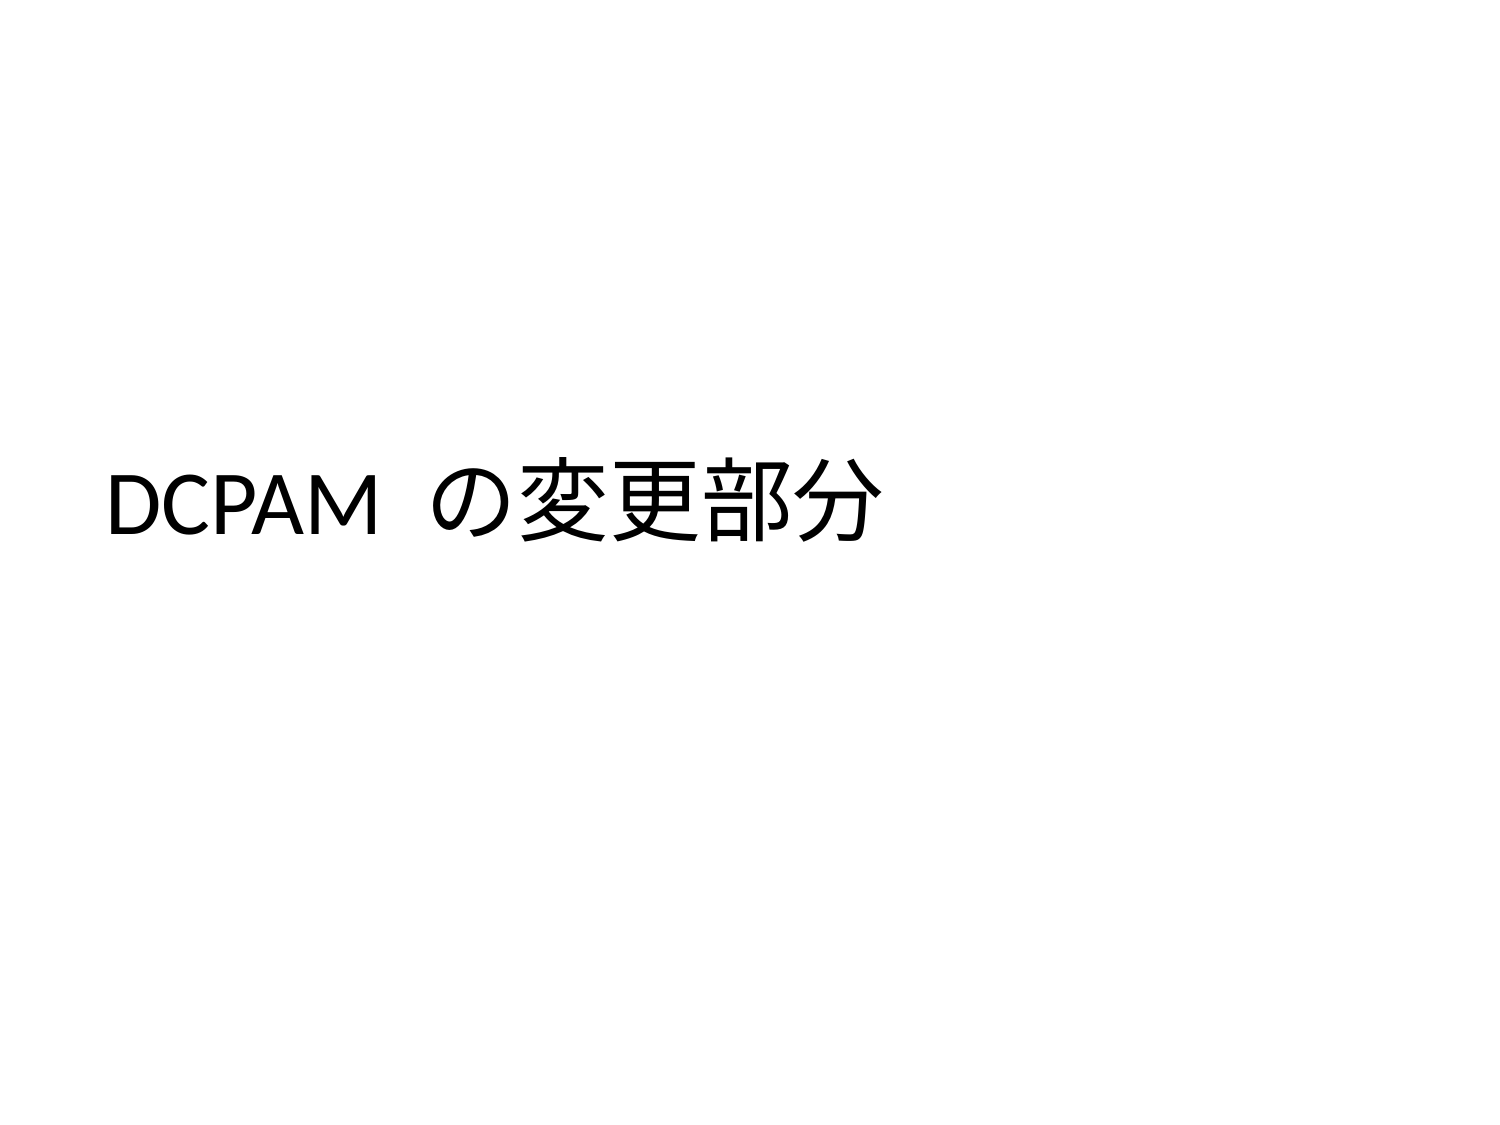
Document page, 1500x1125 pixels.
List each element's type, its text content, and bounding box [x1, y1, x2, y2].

title DCPAM の変更部分 [90, 396, 1385, 614]
